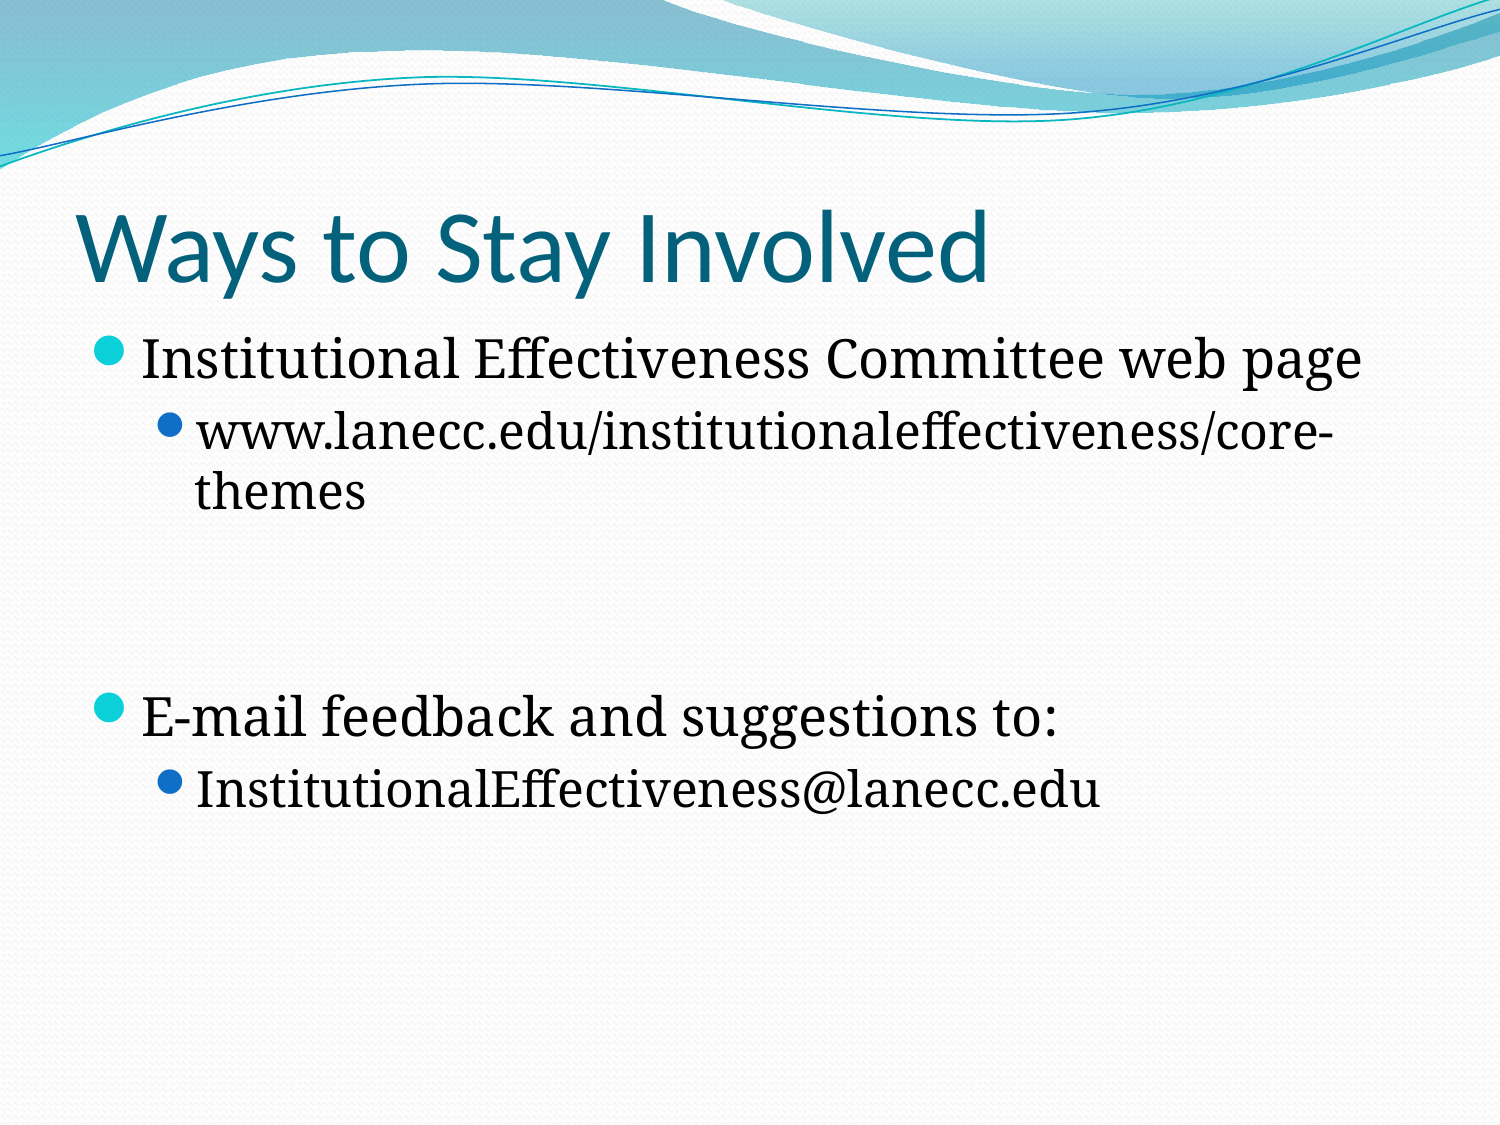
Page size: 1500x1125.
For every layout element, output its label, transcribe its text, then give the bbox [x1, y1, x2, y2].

title Ways to Stay Involved [75, 115, 1425, 303]
list Institutional Effectiveness Committee web page www.lanecc.edu/institutionaleffectiveness/core-themes E-mail feedback and suggestions to: InstitutionalEffectiveness@lanecc.edu [75, 317, 1425, 1038]
